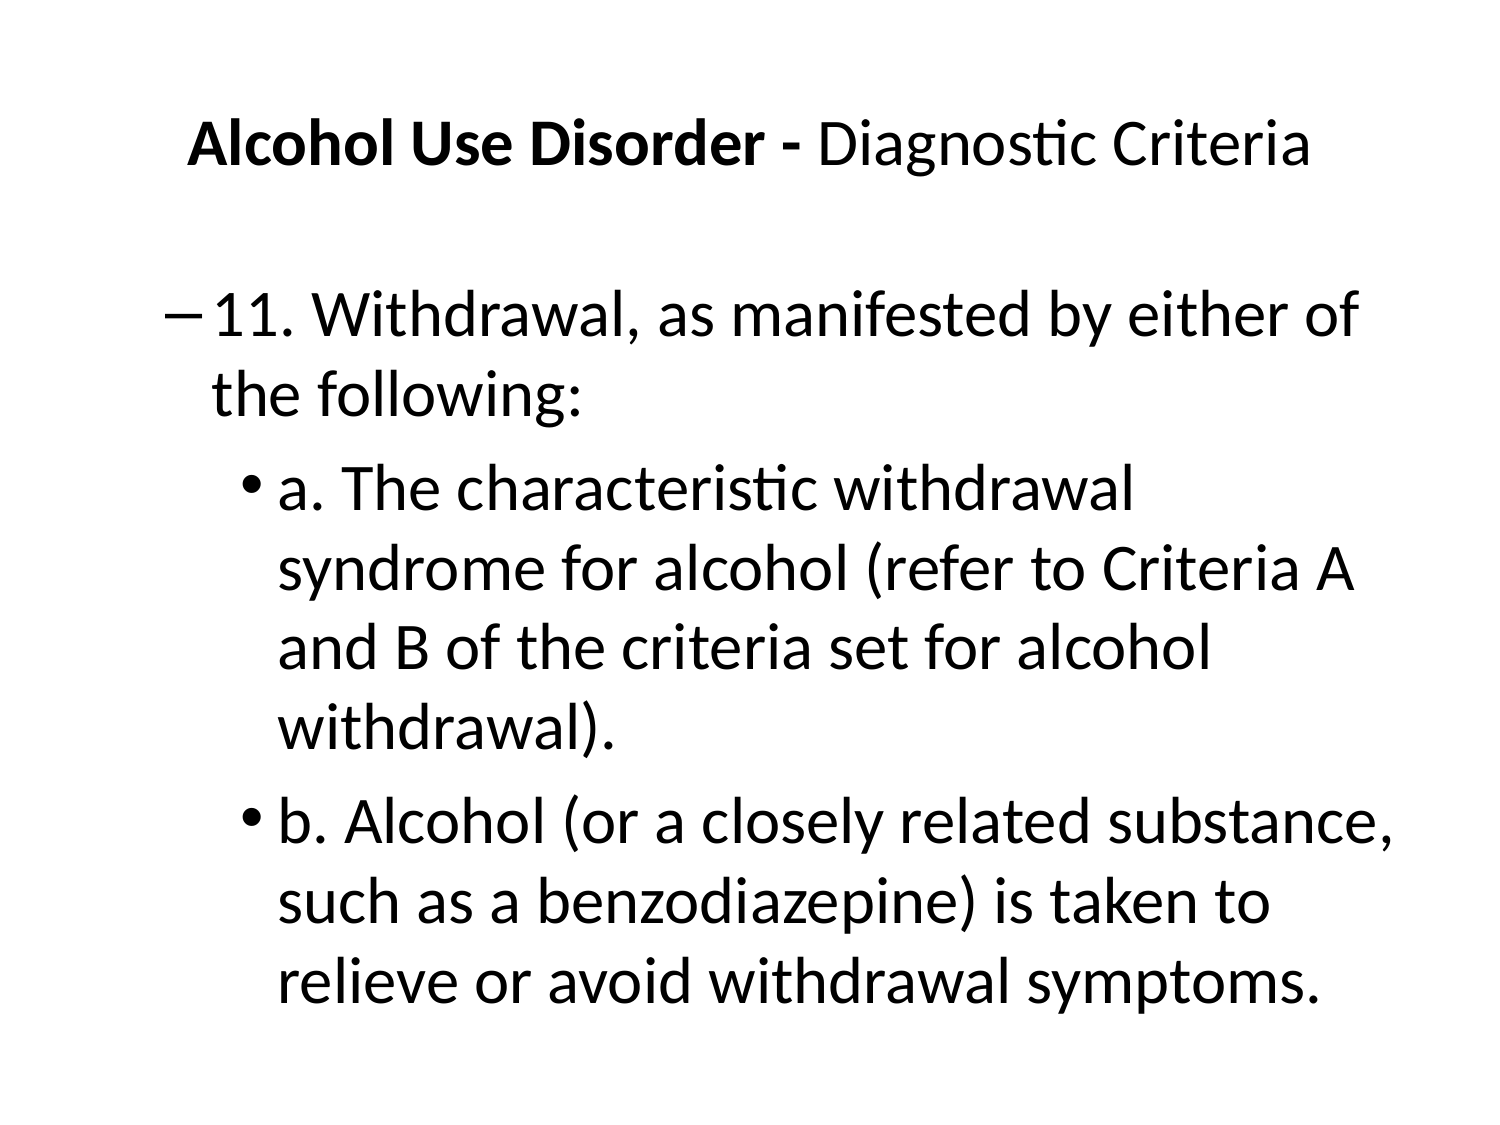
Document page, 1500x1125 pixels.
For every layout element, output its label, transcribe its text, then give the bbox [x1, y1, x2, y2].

list 11. Withdrawal, as manifested by either of the following: a. The characteristic withdrawal syndrome for alcohol (refer to Criteria A and B of the criteria set for alcohol withdrawal). b. Alcohol (or a closely related substance, such as a benzodiazepine) is taken to relieve or avoid withdrawal symptoms. [75, 262, 1425, 1005]
title Alcohol Use Disorder - Diagnostic Criteria [75, 45, 1425, 233]
